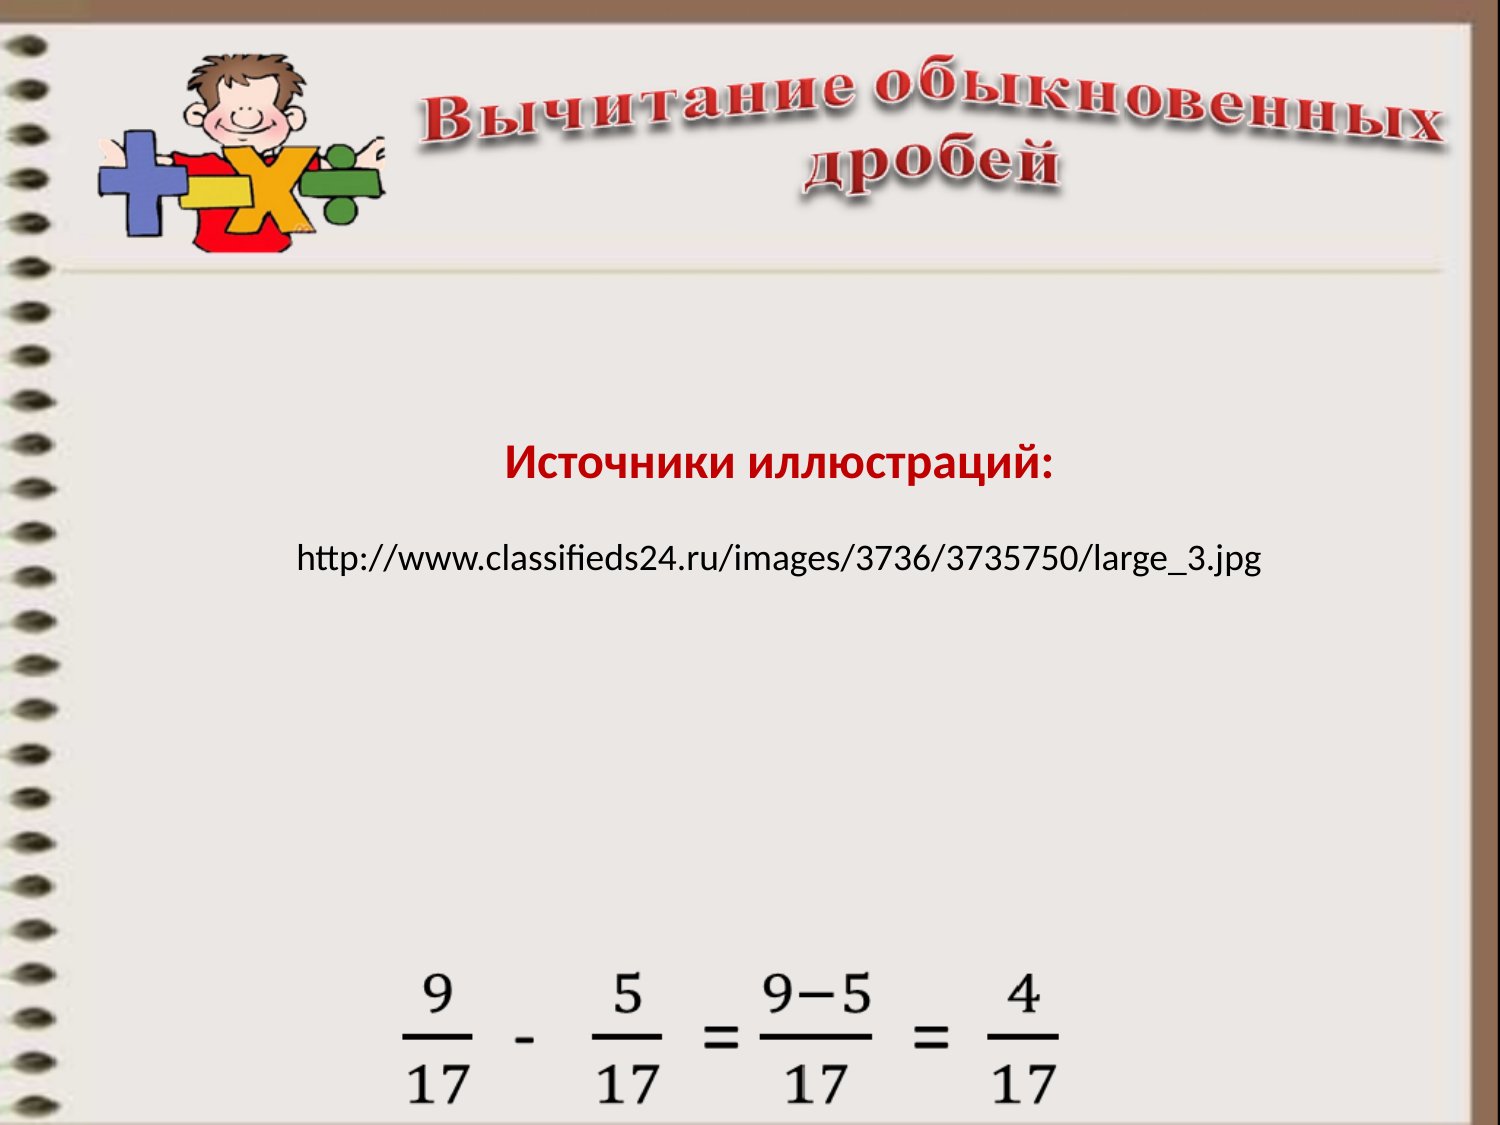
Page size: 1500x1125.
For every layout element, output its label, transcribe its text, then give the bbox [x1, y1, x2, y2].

picture [0, 0, 1500, 1125]
text_box Источники иллюстраций: http://www.classifieds24.ru/images/3736/3735750/large_3.jpg [171, 420, 1388, 676]
